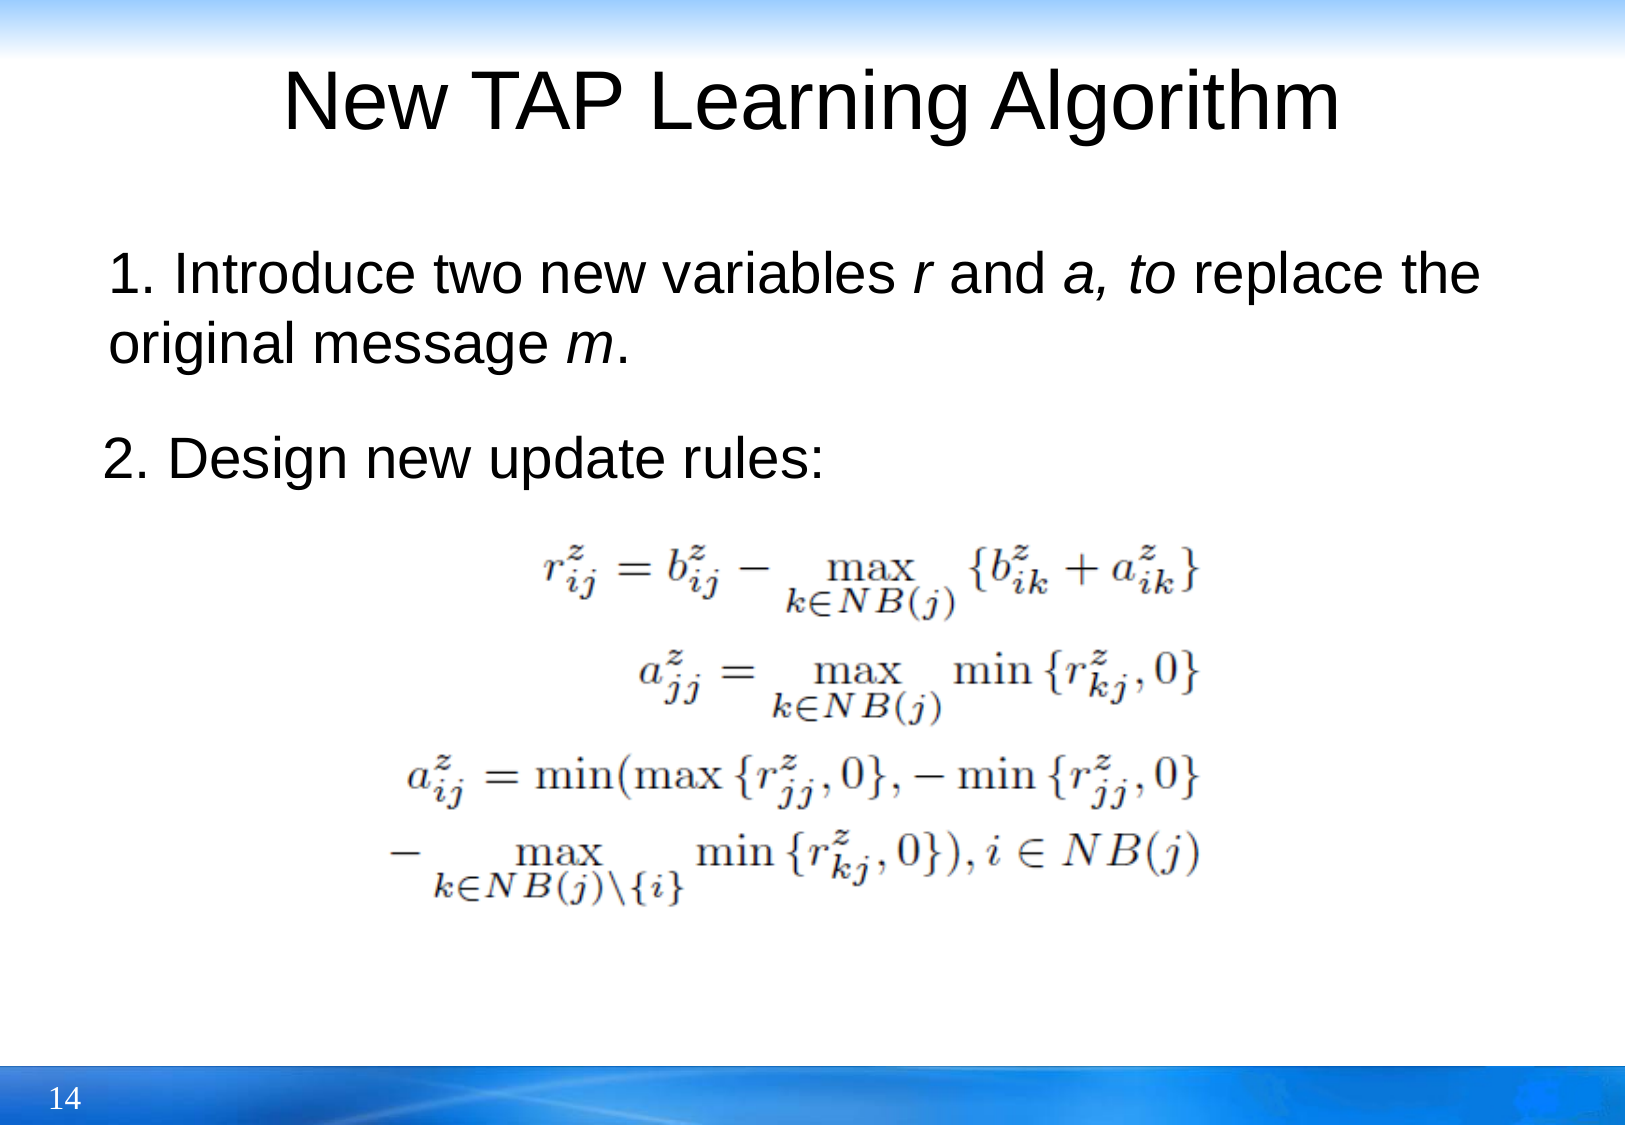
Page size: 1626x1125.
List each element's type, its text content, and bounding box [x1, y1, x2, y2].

picture [309, 508, 1266, 952]
text_box 1. Introduce two new variables r and a, to replace the original message m. [92, 219, 1521, 391]
picture [0, 1066, 1625, 1125]
text_box 2. Design new update rules: [86, 387, 1515, 523]
title New TAP Learning Algorithm [44, 30, 1581, 162]
